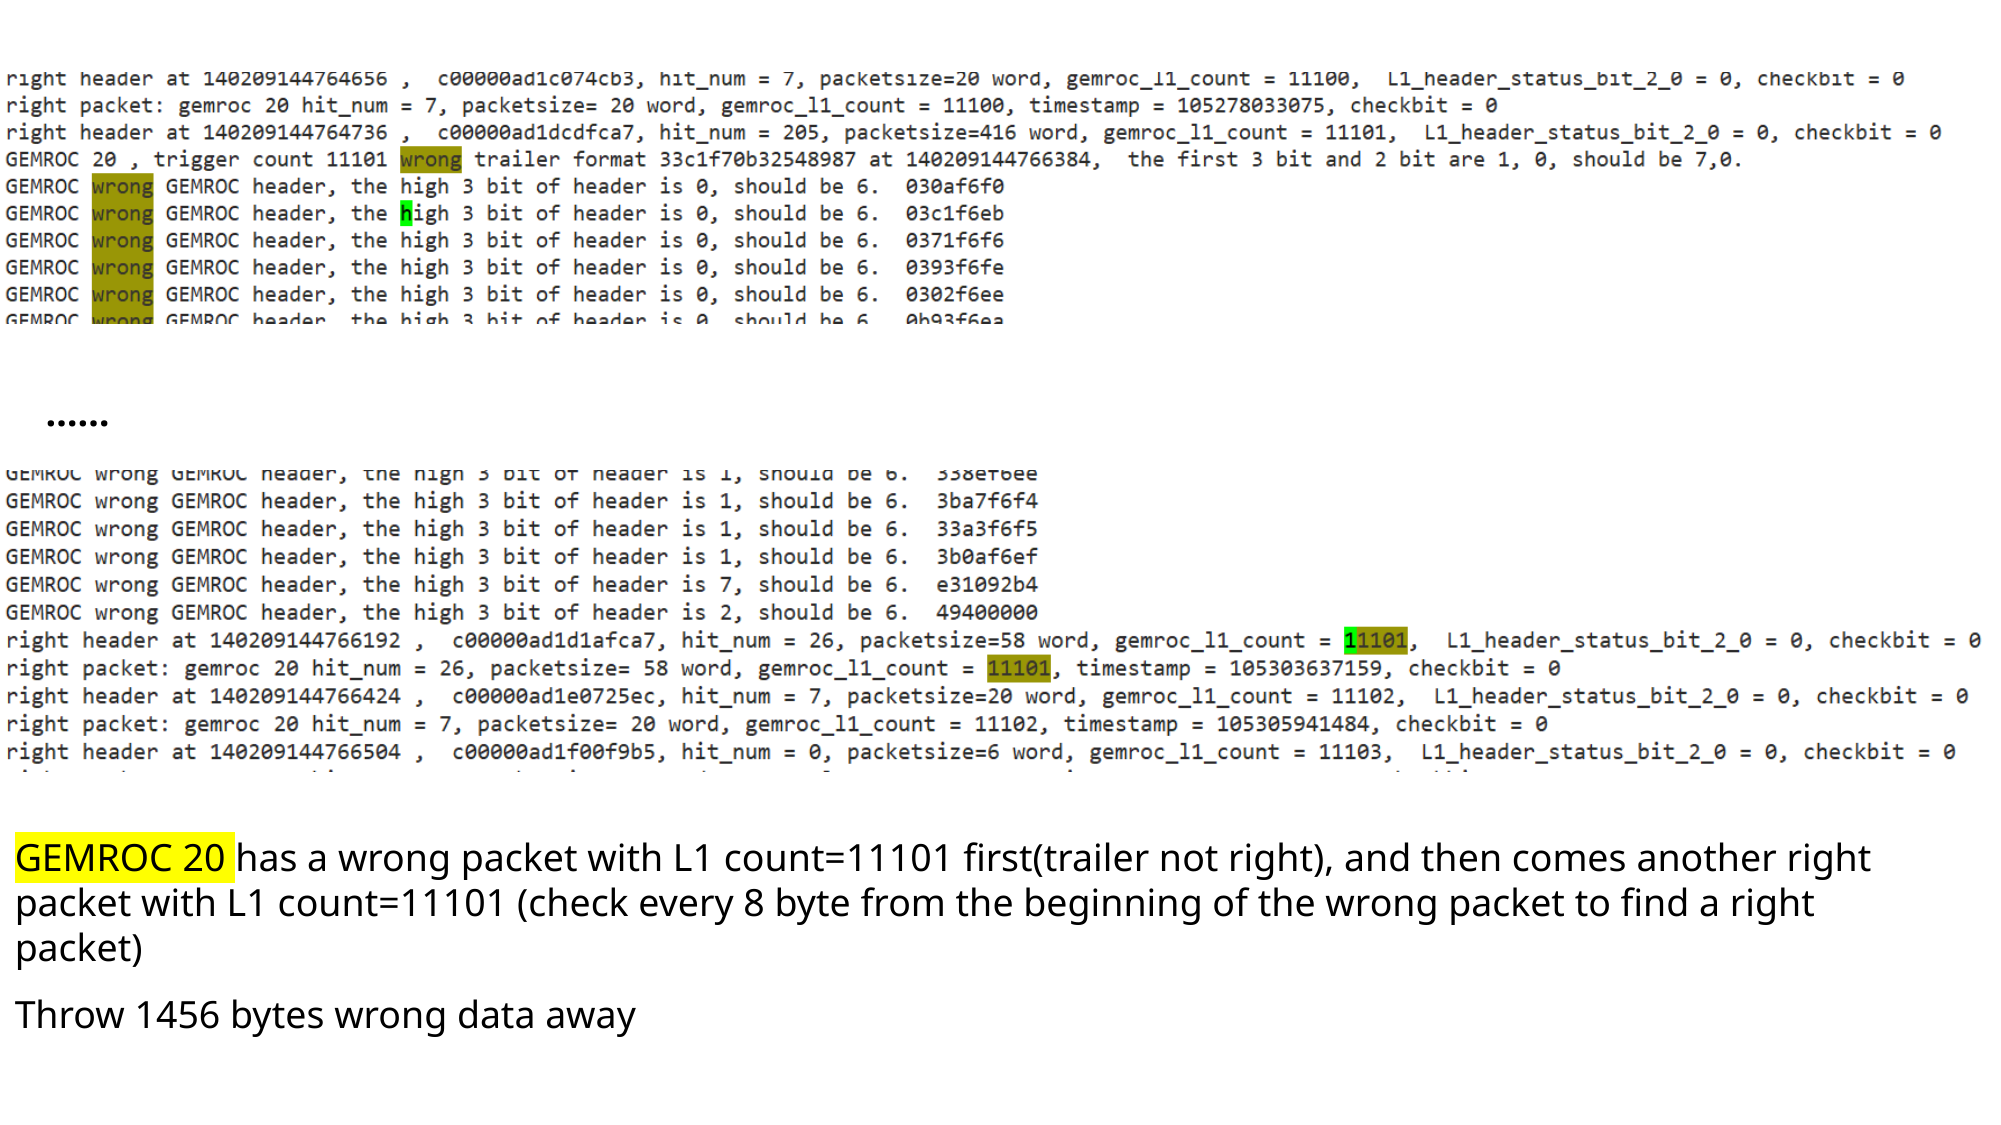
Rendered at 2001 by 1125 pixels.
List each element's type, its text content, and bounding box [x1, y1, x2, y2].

text_box GEMROC 20 has a wrong packet with L1 count=11101 first(trailer not right), and then comes another right packet with L1 count=11101 (check every 8 byte from the beginning of the wrong packet to find a right packet) [0, 827, 1939, 977]
text_box Throw 1456 bytes wrong data away [0, 983, 820, 1043]
text_box …… [30, 381, 506, 442]
picture [0, 470, 2000, 772]
picture [0, 72, 2000, 324]
